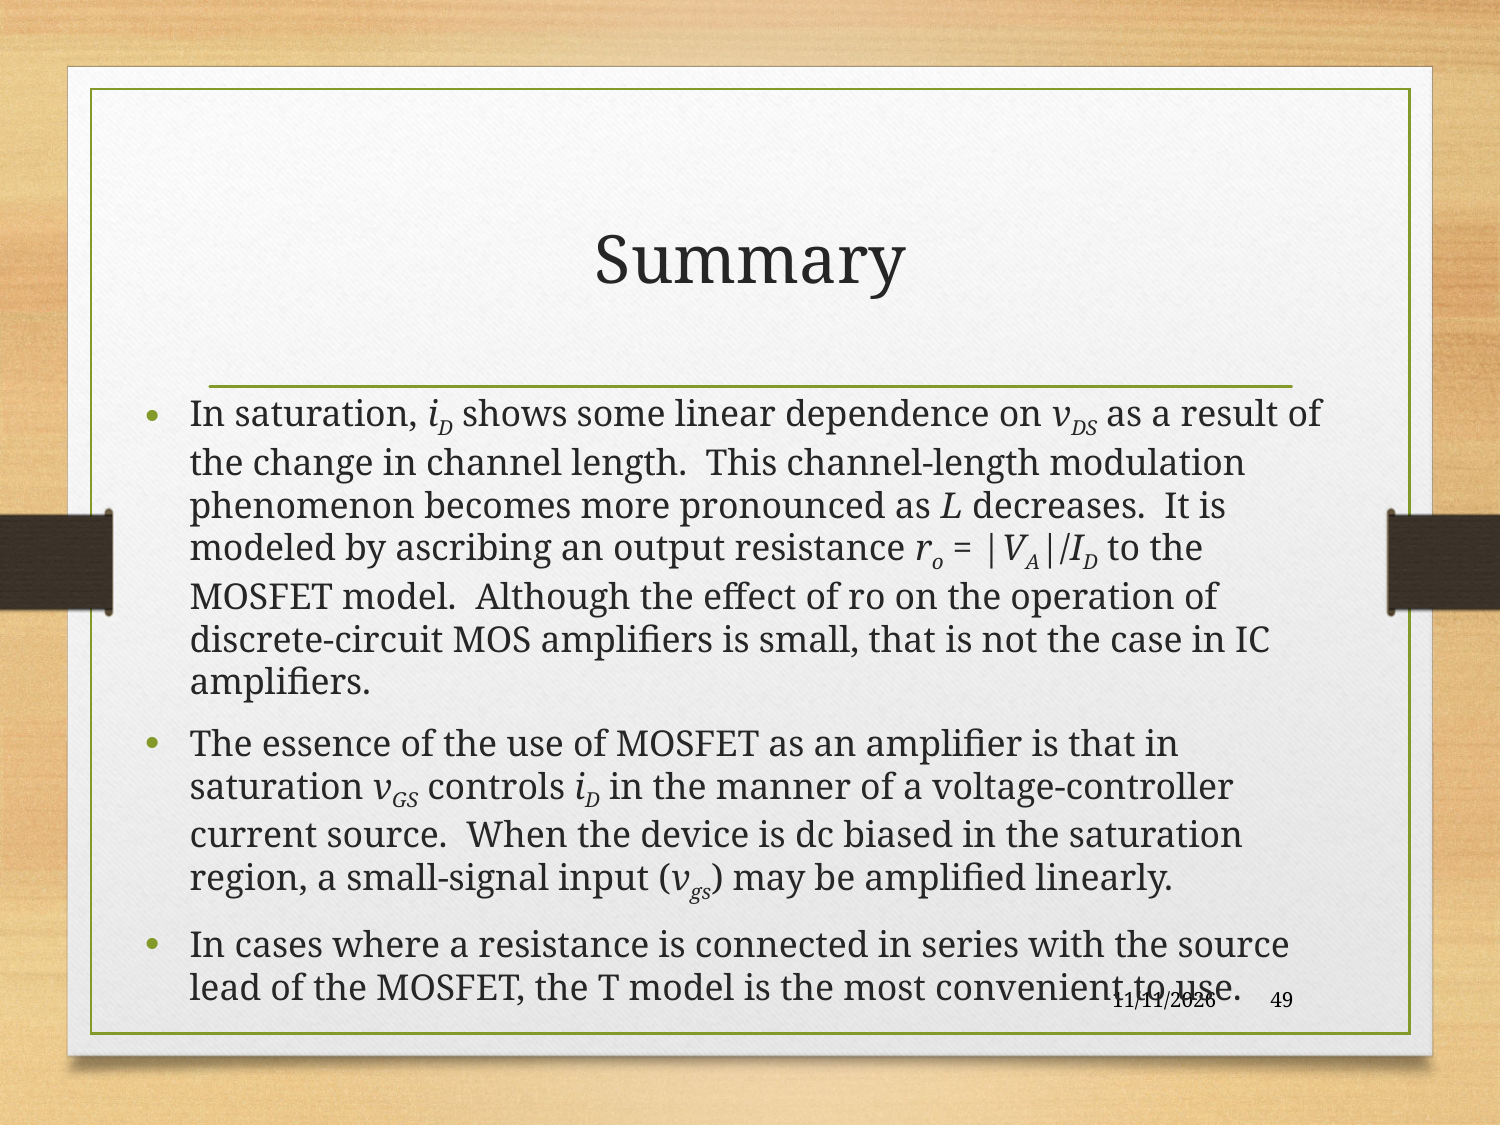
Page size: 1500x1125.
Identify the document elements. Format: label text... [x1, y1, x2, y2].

title Summary [193, 150, 1309, 365]
list In saturation, iD shows some linear dependence on vDS as a result of the change in channel length. This channel-length modulation phenomenon becomes more pronounced as L decreases. It is modeled by ascribing an output resistance ro = |VA|/ID to the MOSFET model. Although the effect of ro on the operation of discrete-circuit MOS amplifiers is small, that is not the case in IC amplifiers. The essence of the use of MOSFET as an amplifier is that in saturation vGS controls iD in the manner of a voltage-controller current source. When the device is dc biased in the saturation region, a small-signal input (vgs) may be amplified linearly. In cases where a resistance is connected in series with the source lead of the MOSFET, the T model is the most convenient to use. [130, 383, 1355, 1024]
slide_number 49 [1243, 977, 1309, 1024]
picture [0, 0, 1500, 1125]
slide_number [1042, 977, 1232, 1024]
